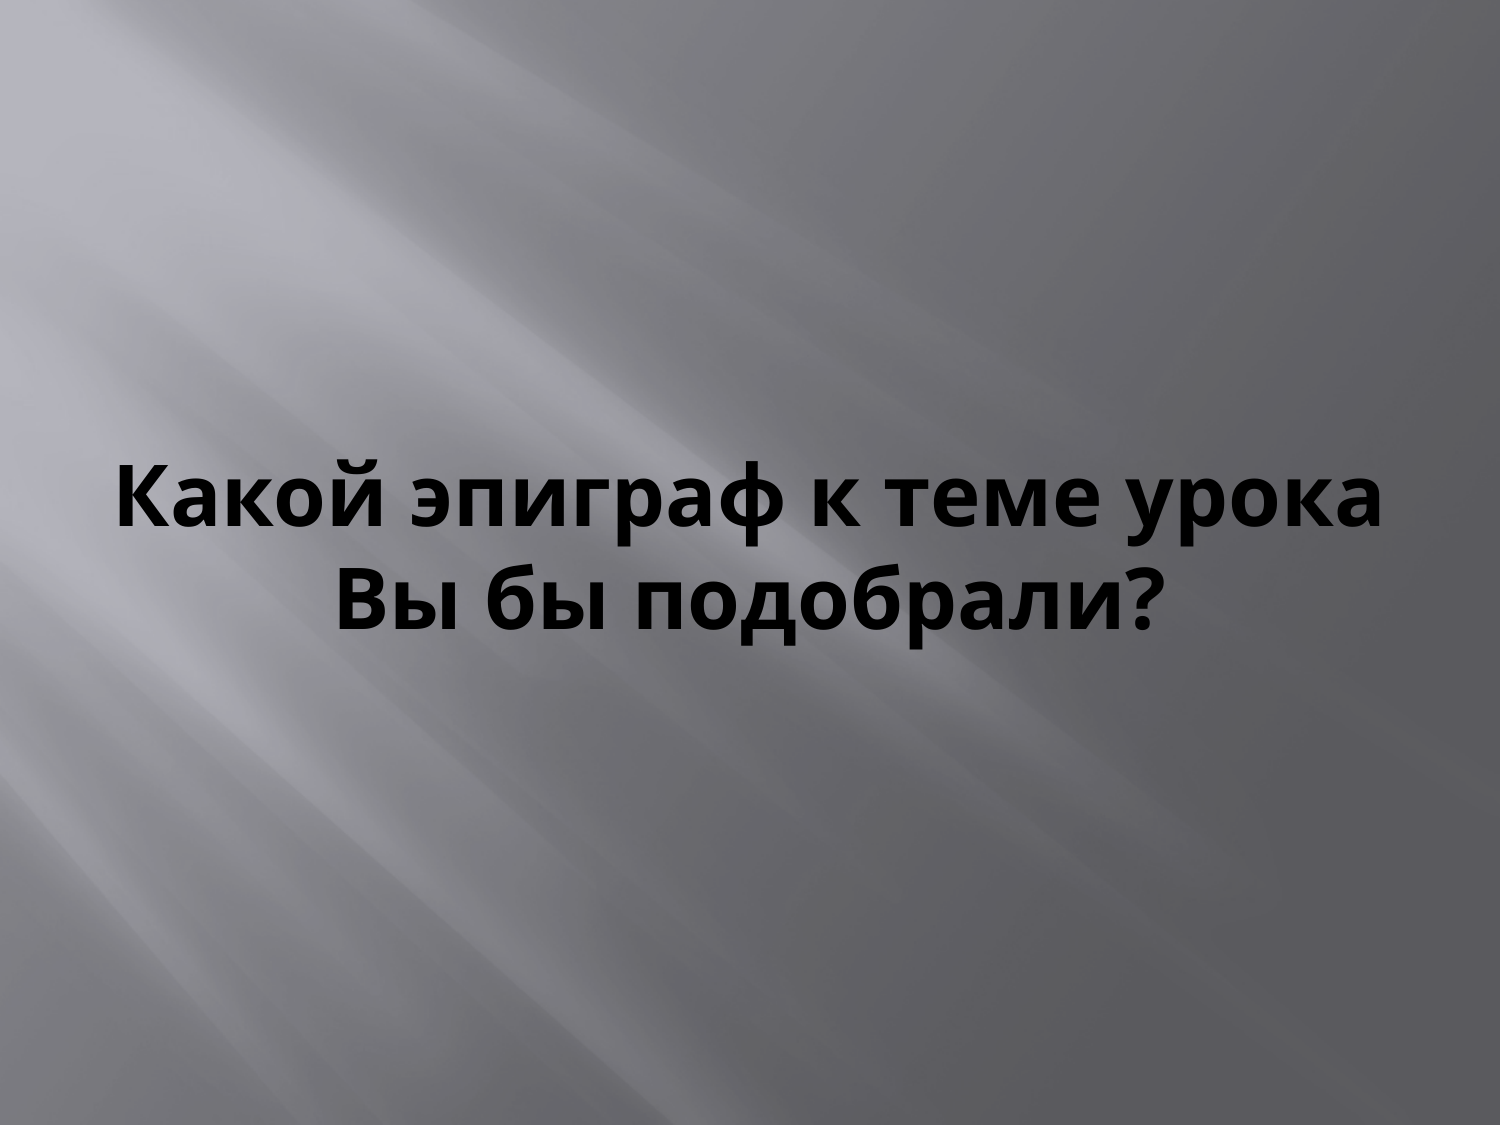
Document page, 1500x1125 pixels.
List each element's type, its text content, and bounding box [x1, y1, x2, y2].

title Какой эпиграф к теме урока Вы бы подобрали? [75, 45, 1425, 1043]
